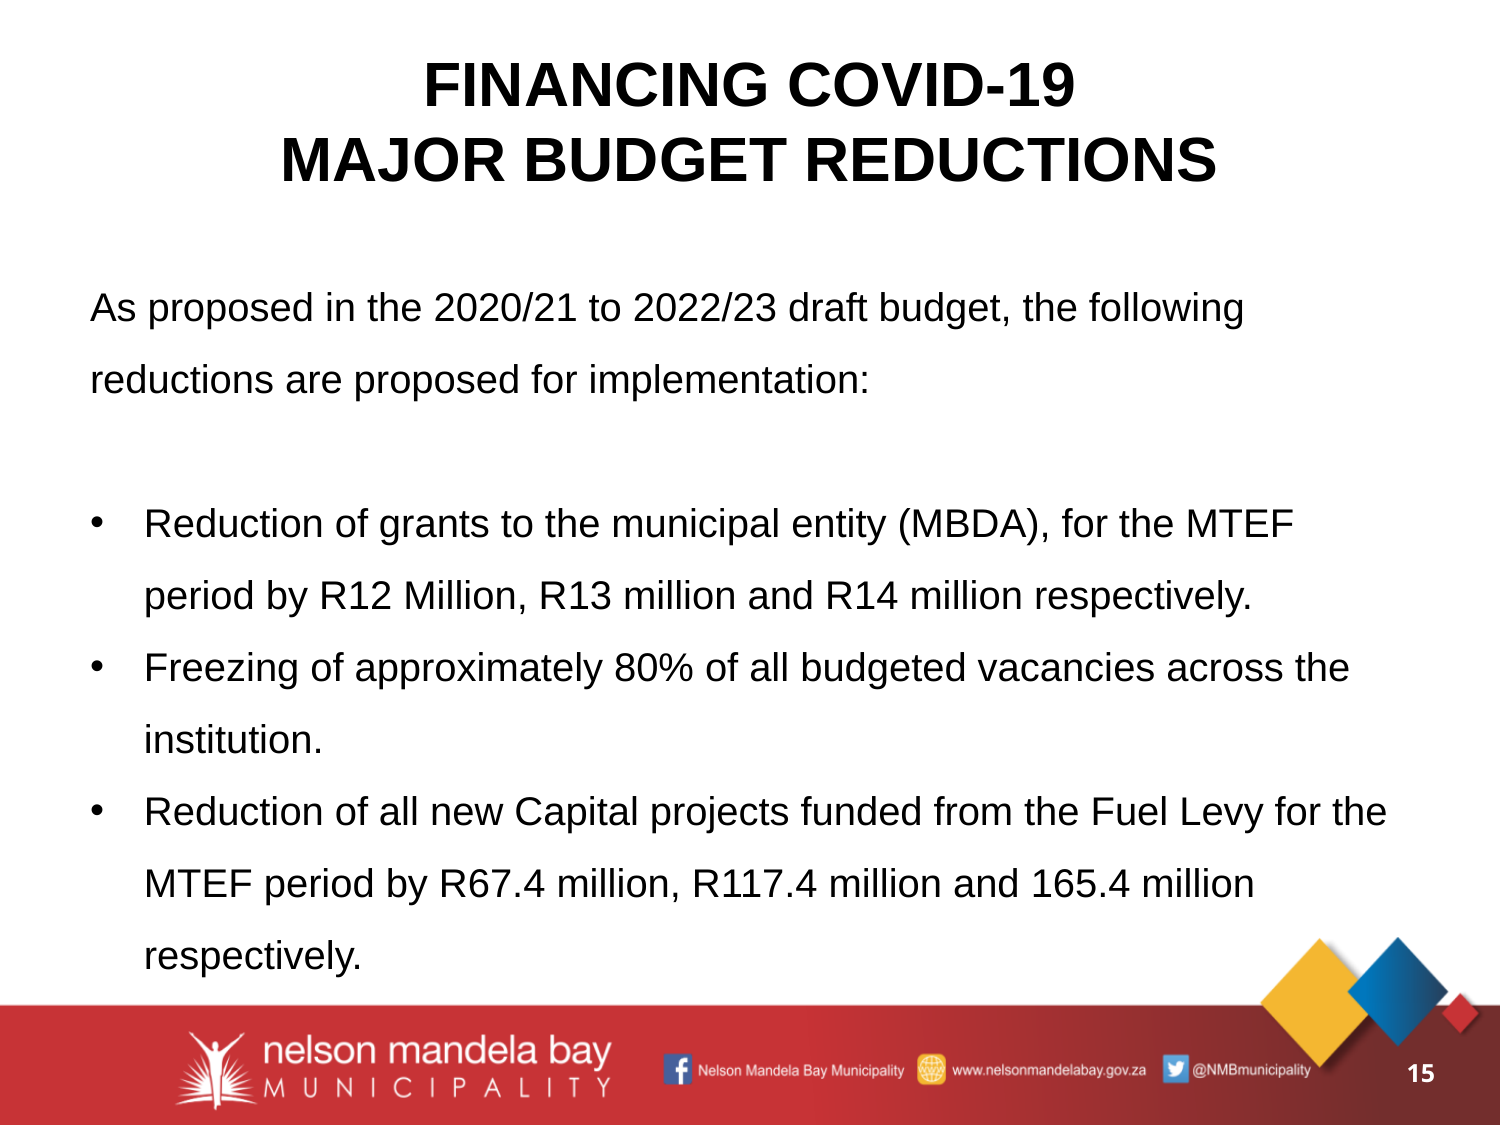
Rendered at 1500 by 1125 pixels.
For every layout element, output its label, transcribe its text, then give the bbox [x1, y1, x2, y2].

picture [0, 937, 1500, 1125]
title FINANCING COVID-19 MAJOR BUDGET REDUCTIONS [75, 24, 1425, 213]
list As proposed in the 2020/21 to 2022/23 draft budget, the following reductions are proposed for implementation: Reduction of grants to the municipal entity (MBDA), for the MTEF period by R12 Million, R13 million and R14 million respectively. Freezing of approximately 80% of all budgeted vacancies across the institution. Reduction of all new Capital projects funded from the Fuel Levy for the MTEF period by R67.4 million, R117.4 million and 165.4 million respectively. [75, 249, 1425, 935]
